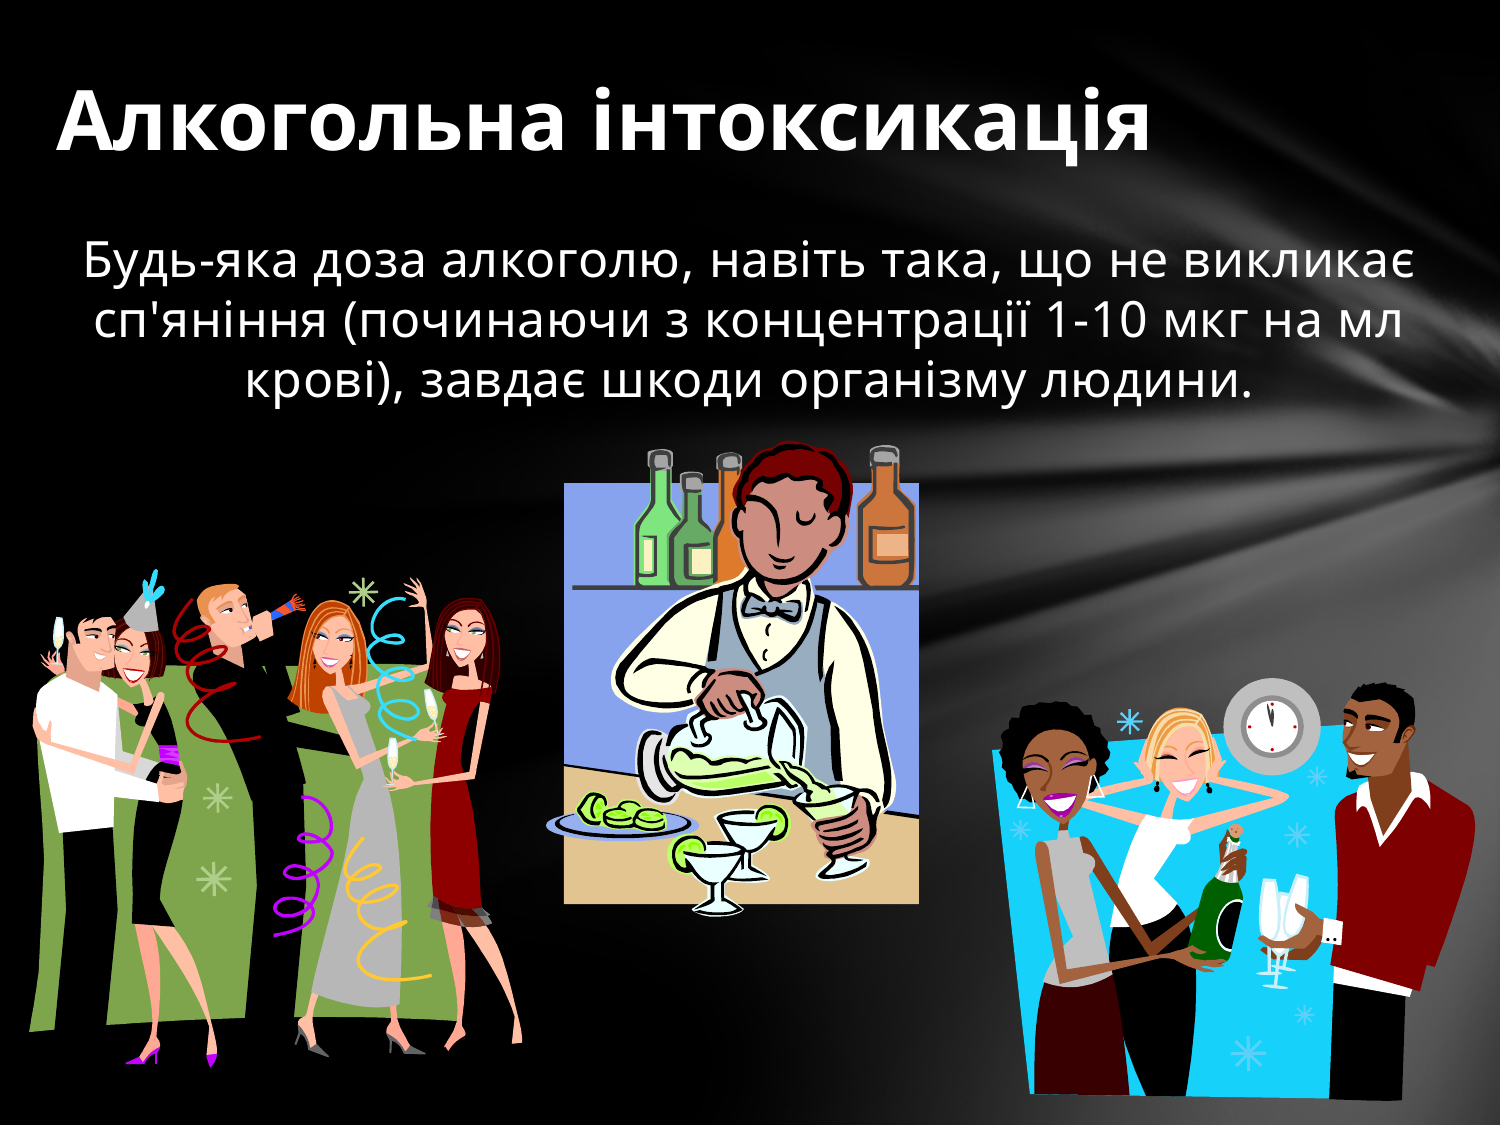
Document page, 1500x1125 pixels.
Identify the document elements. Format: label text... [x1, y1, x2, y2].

picture [966, 652, 1500, 1125]
title Алкогольна інтоксикація [41, 0, 1302, 175]
picture [1, 440, 920, 1102]
list Будь-яка доза алкоголю, навіть така, що не викликає сп'яніння (починаючи з концентрації 1-10 мкг на мл крові), завдає шкоди організму людини. [0, 219, 1500, 425]
